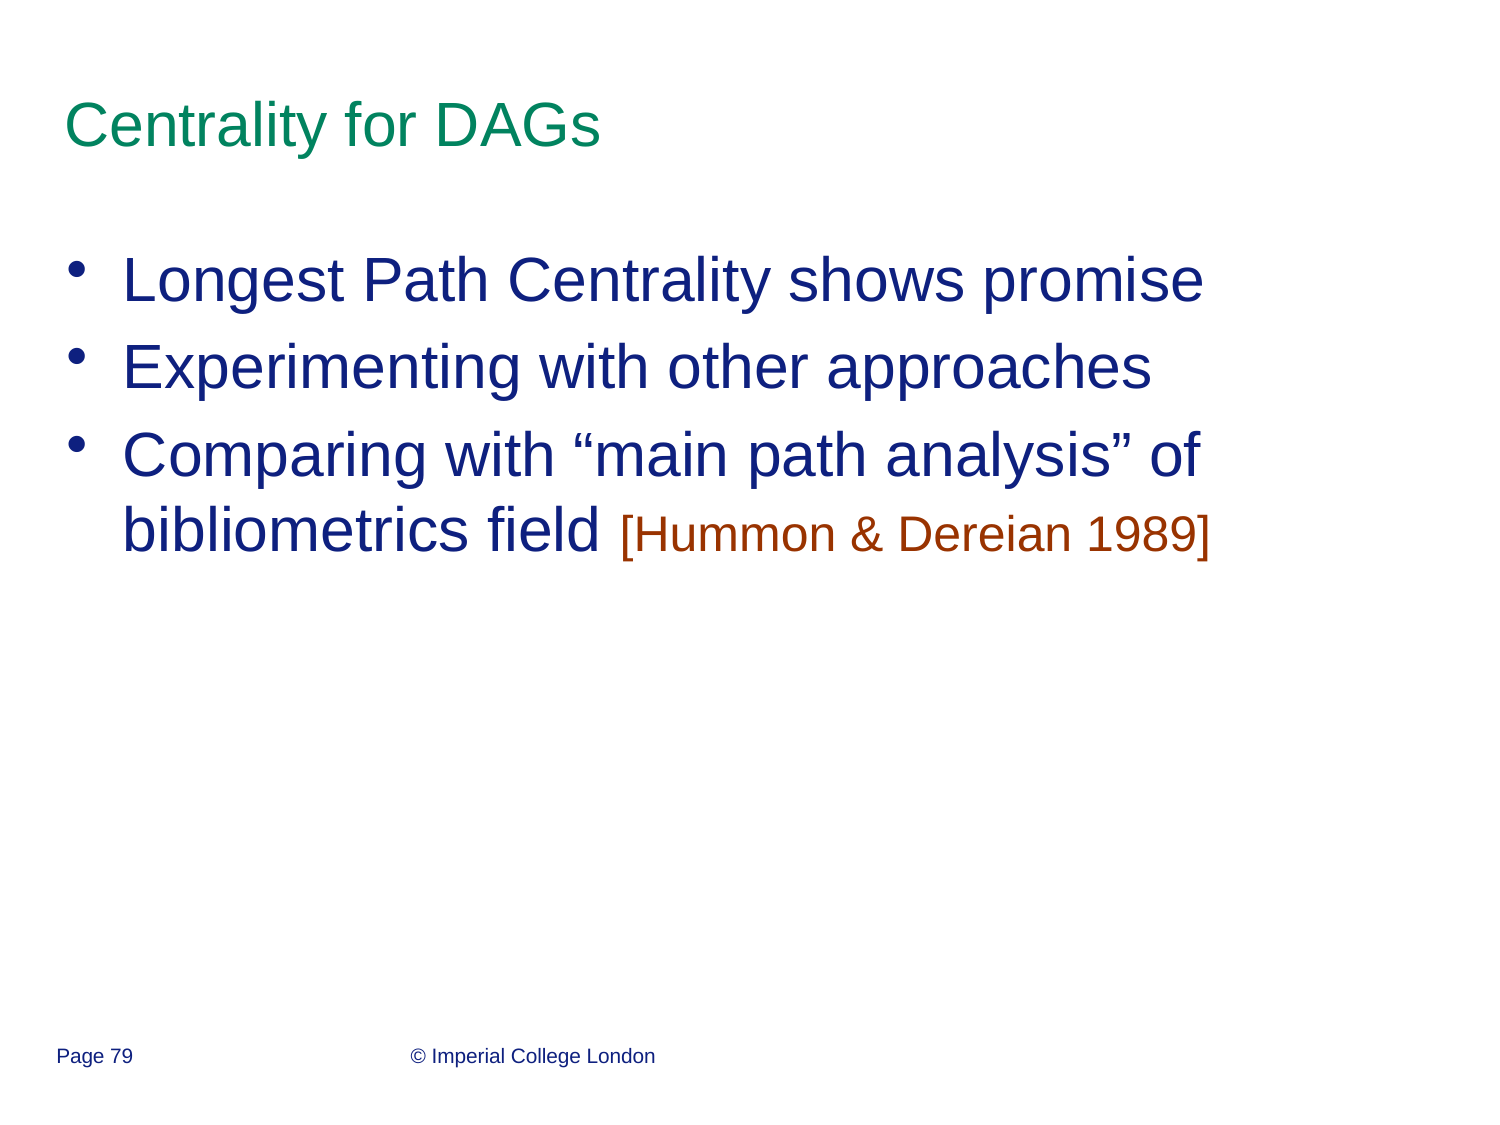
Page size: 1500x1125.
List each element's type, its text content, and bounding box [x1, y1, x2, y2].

title Centrality for DAGs [48, 27, 1325, 216]
slide_number Page 79 [40, 1034, 392, 1114]
list Longest Path Centrality shows promise Experimenting with other approaches Comparing with “main path analysis” of bibliometrics field [Hummon & Dereian 1989] [51, 230, 1327, 907]
footer © Imperial College London [395, 1034, 871, 1114]
